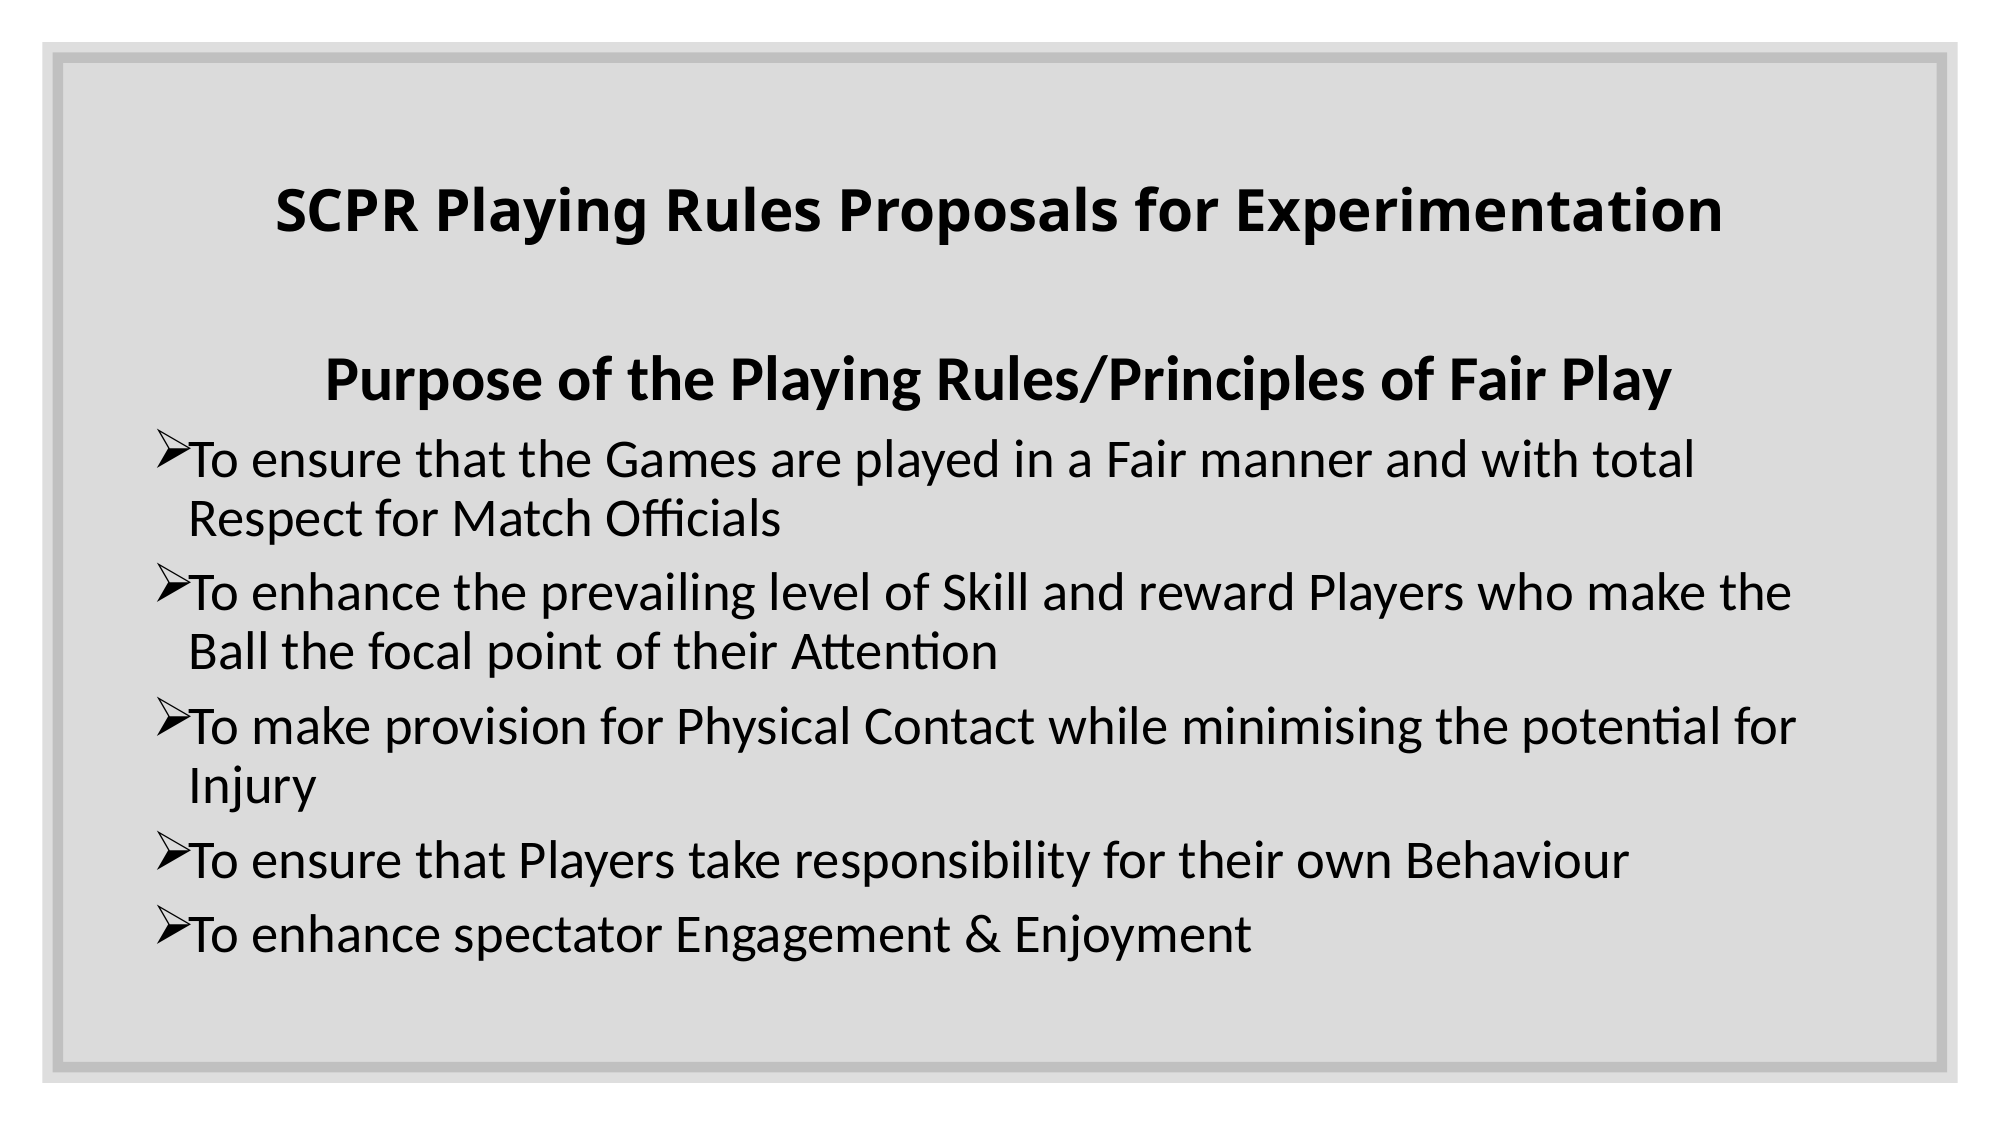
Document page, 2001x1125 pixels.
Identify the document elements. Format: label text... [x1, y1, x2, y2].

text_box [52, 51, 1948, 1073]
list Purpose of the Playing Rules/Principles of Fair Play To ensure that the Games are played in a Fair manner and with total Respect for Match Officials To enhance the prevailing level of Skill and reward Players who make the Ball the focal point of their Attention To make provision for Physical Contact while minimising the potential for Injury To ensure that Players take responsibility for their own Behaviour To enhance spectator Engagement & Enjoyment [137, 337, 1863, 973]
text_box SCPR Playing Rules Proposals for Experimentation [137, 103, 1863, 321]
